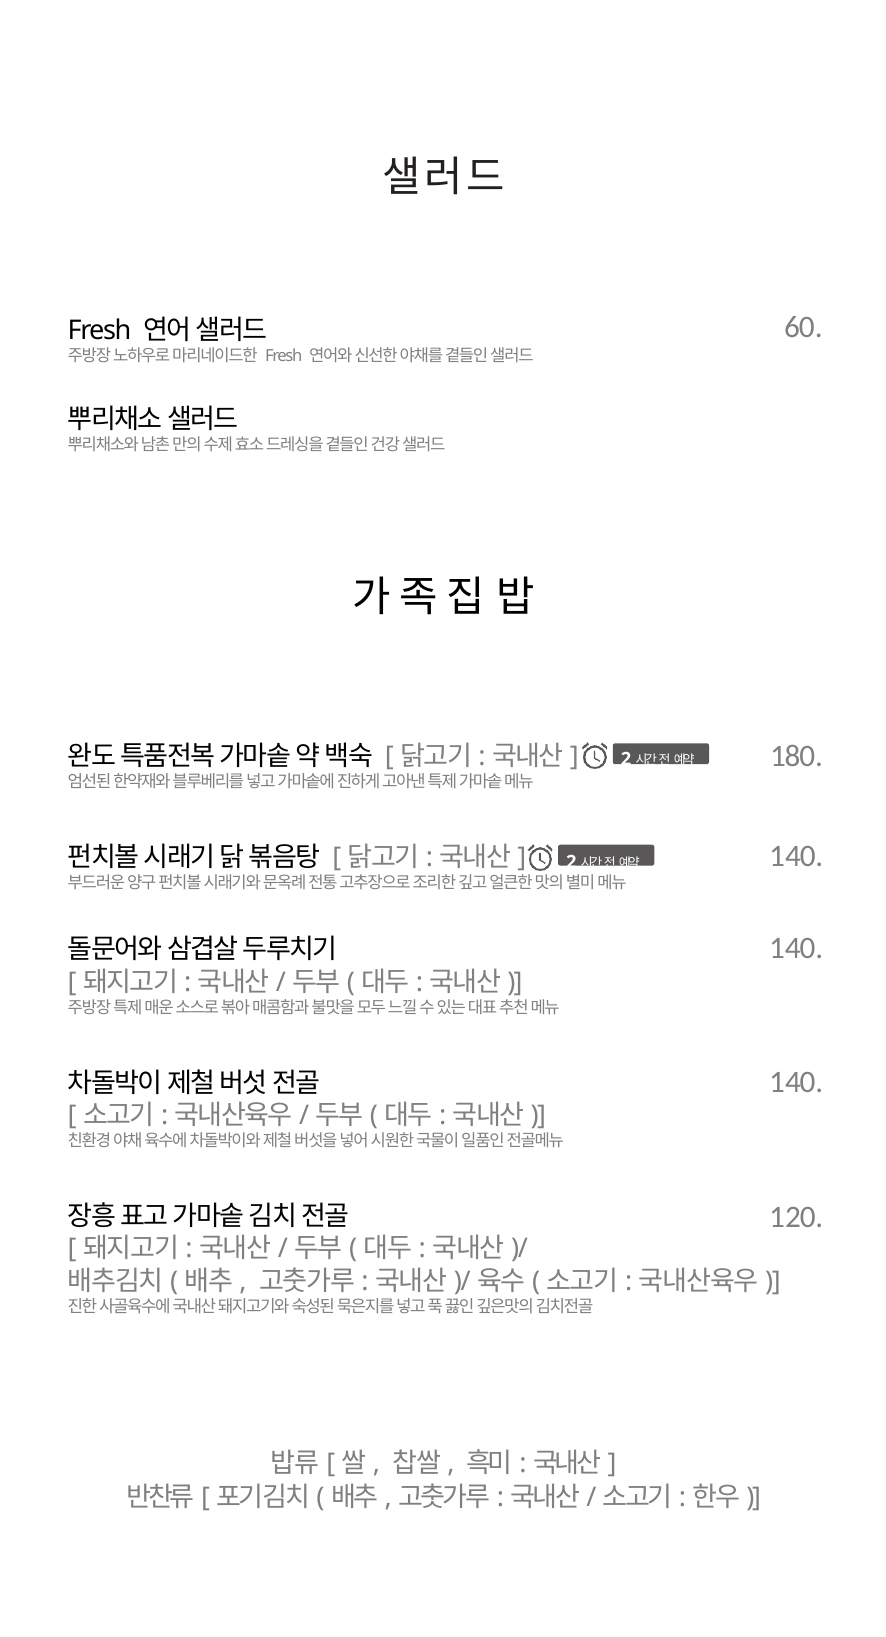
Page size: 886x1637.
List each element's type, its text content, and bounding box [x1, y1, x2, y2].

text_box 2시간 전 예약 [615, 741, 711, 771]
text_box 140. [767, 1059, 824, 1099]
text_box 샐 러 드 [0, 148, 886, 201]
text_box 140. [793, 833, 827, 874]
text_box 60. [782, 304, 827, 344]
text_box 120. [767, 1194, 824, 1234]
text_box 완도 특품전복 가마솥 약 백숙 [닭고기:국내산] 엄선된 한약재와 블루베리를 넣고 가마솥에 진하게 고아낸 특제 가마솥 메뉴 펀치볼 시래기 닭 볶음탕 [닭고기:국내산] 부드러운 양구 펀치볼 시래기와 문옥례 전통 고추장으로 조리한 깊고 얼큰한 맛의 별미 메뉴 돌문어와 삼겹살 두루치기 [돼지고기:국내산/두부(대두:국내산)] 주방장 특제 매운 소스로 볶아 매콤함과 불맛을 모두 느낄 수 있는 대표 추천 메뉴 차돌박이 제철 버섯 전골 [소고기:국내산육우/두부(대두:국내산)] 친환경 야채 육수에 차돌박이와 제철 버섯을 넣어 시원한 국물이 일품인 전골메뉴 장흥 표고 가마솥 김치 전골 [돼지고기:국내산/두부(대두:국내산)/ 배추김치(배추, 고춧가루:국내산)/육수(소고기:국내산육우)] 진한 사골육수에 국내산 돼지고기와 숙성된 묵은지를 넣고 푹 끓인 깊은맛의 김치전골 [67, 725, 793, 1316]
text_box [581, 742, 608, 769]
text_box [527, 844, 553, 871]
text_box Fresh 연어 샐러드 주방장 노하우로 마리네이드한 Fresh 연어와 신선한 야채를 곁들인 샐러드 뿌리채소 샐러드 뿌리채소와 남촌 만의 수제 효소 드레싱을 곁들인 건강 샐러드 [67, 298, 768, 454]
text_box 밥류[쌀, 찹쌀, 흑미:국내산] 반찬류[포기김치(배추,고춧가루:국내산/소고기:한우)] [0, 1443, 886, 1513]
text_box 180. [793, 733, 827, 774]
text_box 140. [793, 925, 827, 965]
text_box 2시간 전 예약 [560, 844, 656, 873]
text_box 가 족 집 밥 [0, 568, 886, 620]
